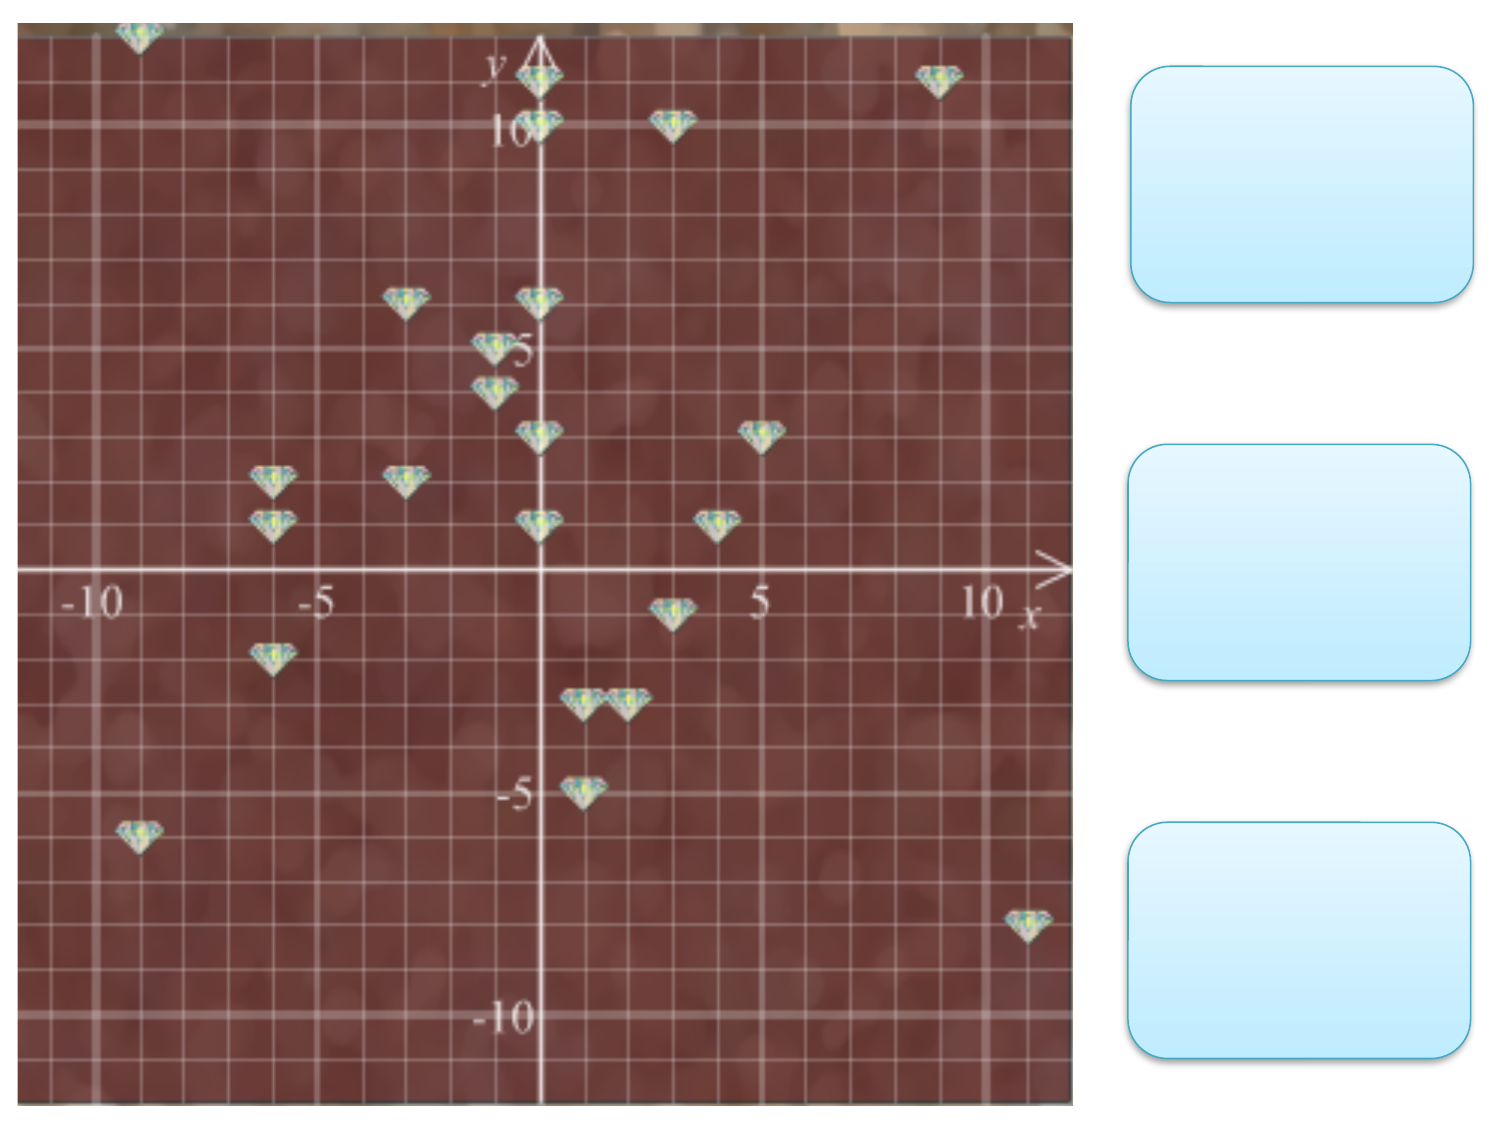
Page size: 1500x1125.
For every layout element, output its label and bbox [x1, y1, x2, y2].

picture [17, 23, 1074, 1107]
text_box [1127, 66, 1474, 1059]
